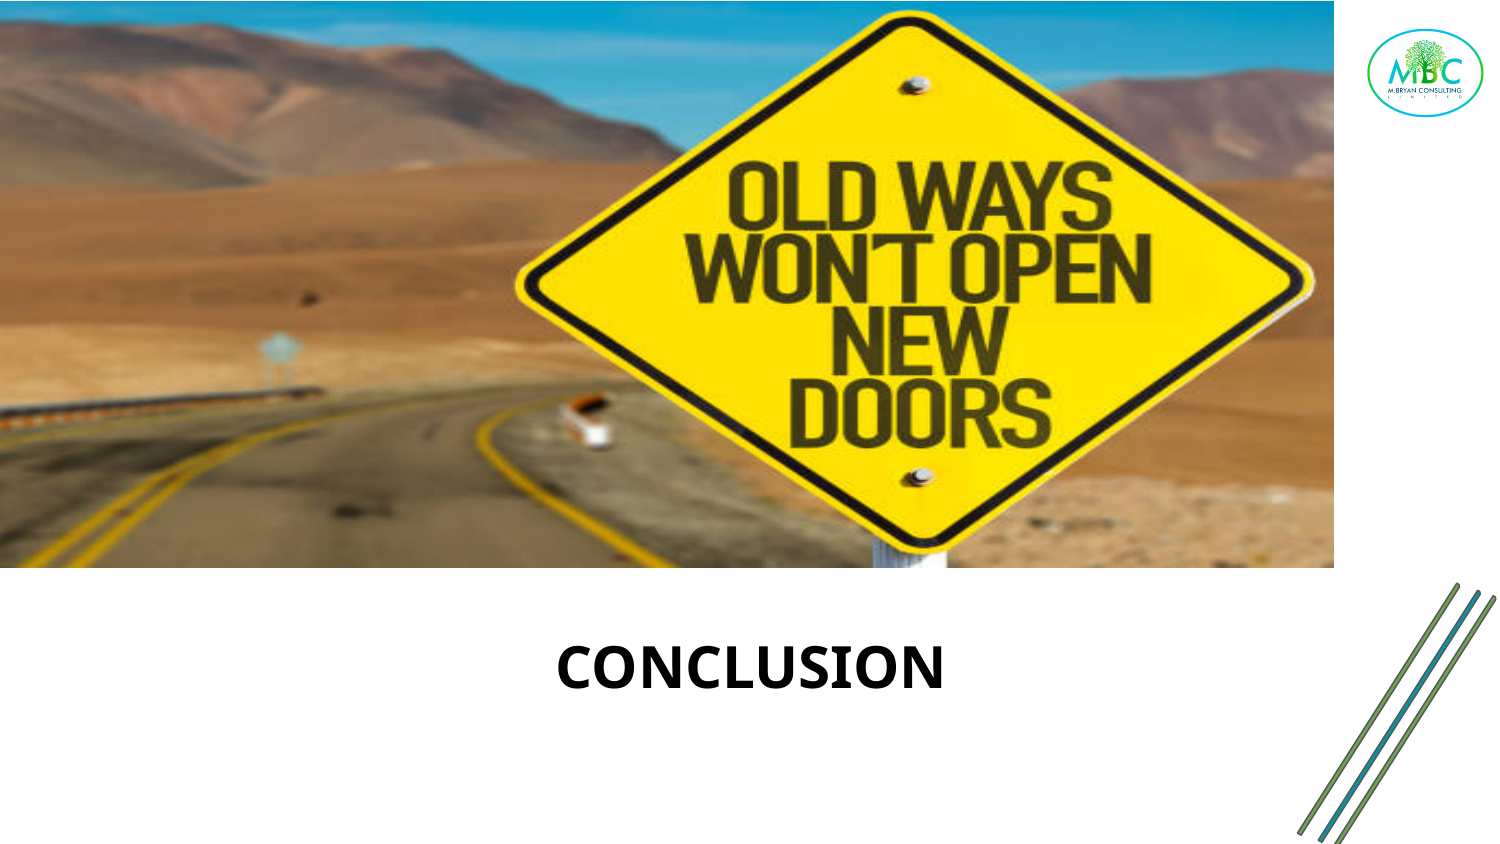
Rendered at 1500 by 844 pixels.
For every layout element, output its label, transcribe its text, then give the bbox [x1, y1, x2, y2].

picture [1353, 1, 1498, 147]
picture [0, 1, 1335, 569]
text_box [1375, 566, 1419, 844]
text_box CONCLUSION [525, 623, 975, 709]
